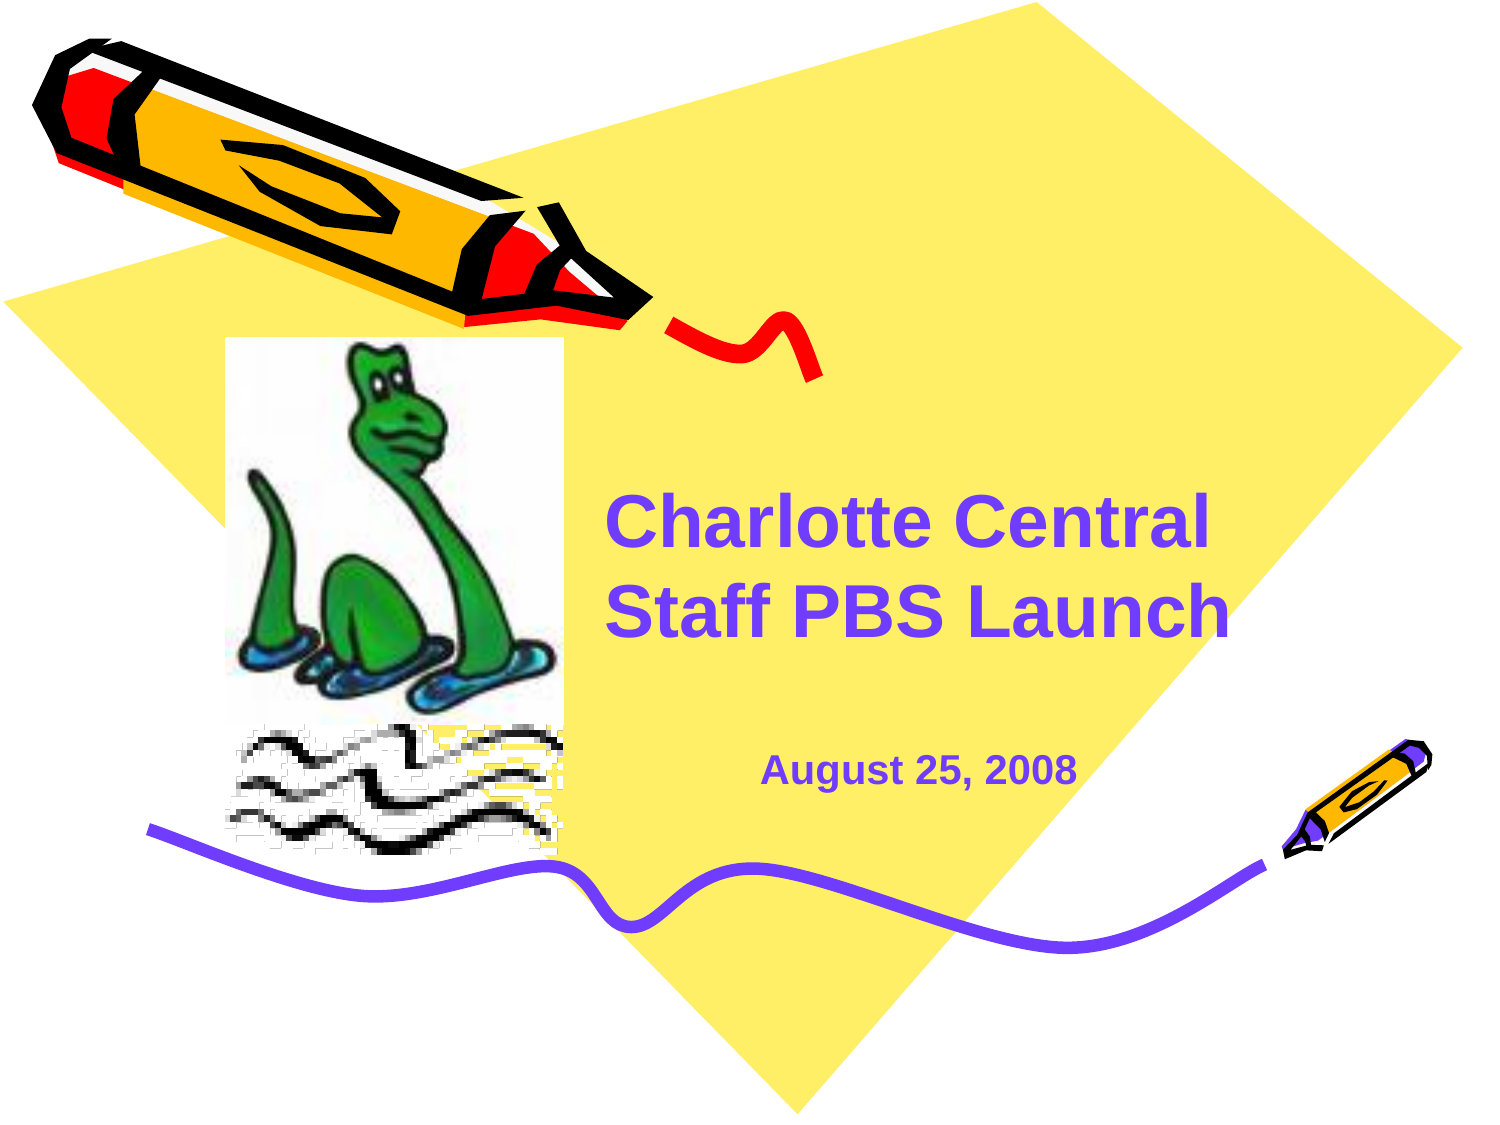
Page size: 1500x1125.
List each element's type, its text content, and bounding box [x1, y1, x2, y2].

title Charlotte Central Staff PBS Launch August 25, 2008 [449, 324, 1388, 801]
picture [224, 337, 565, 855]
